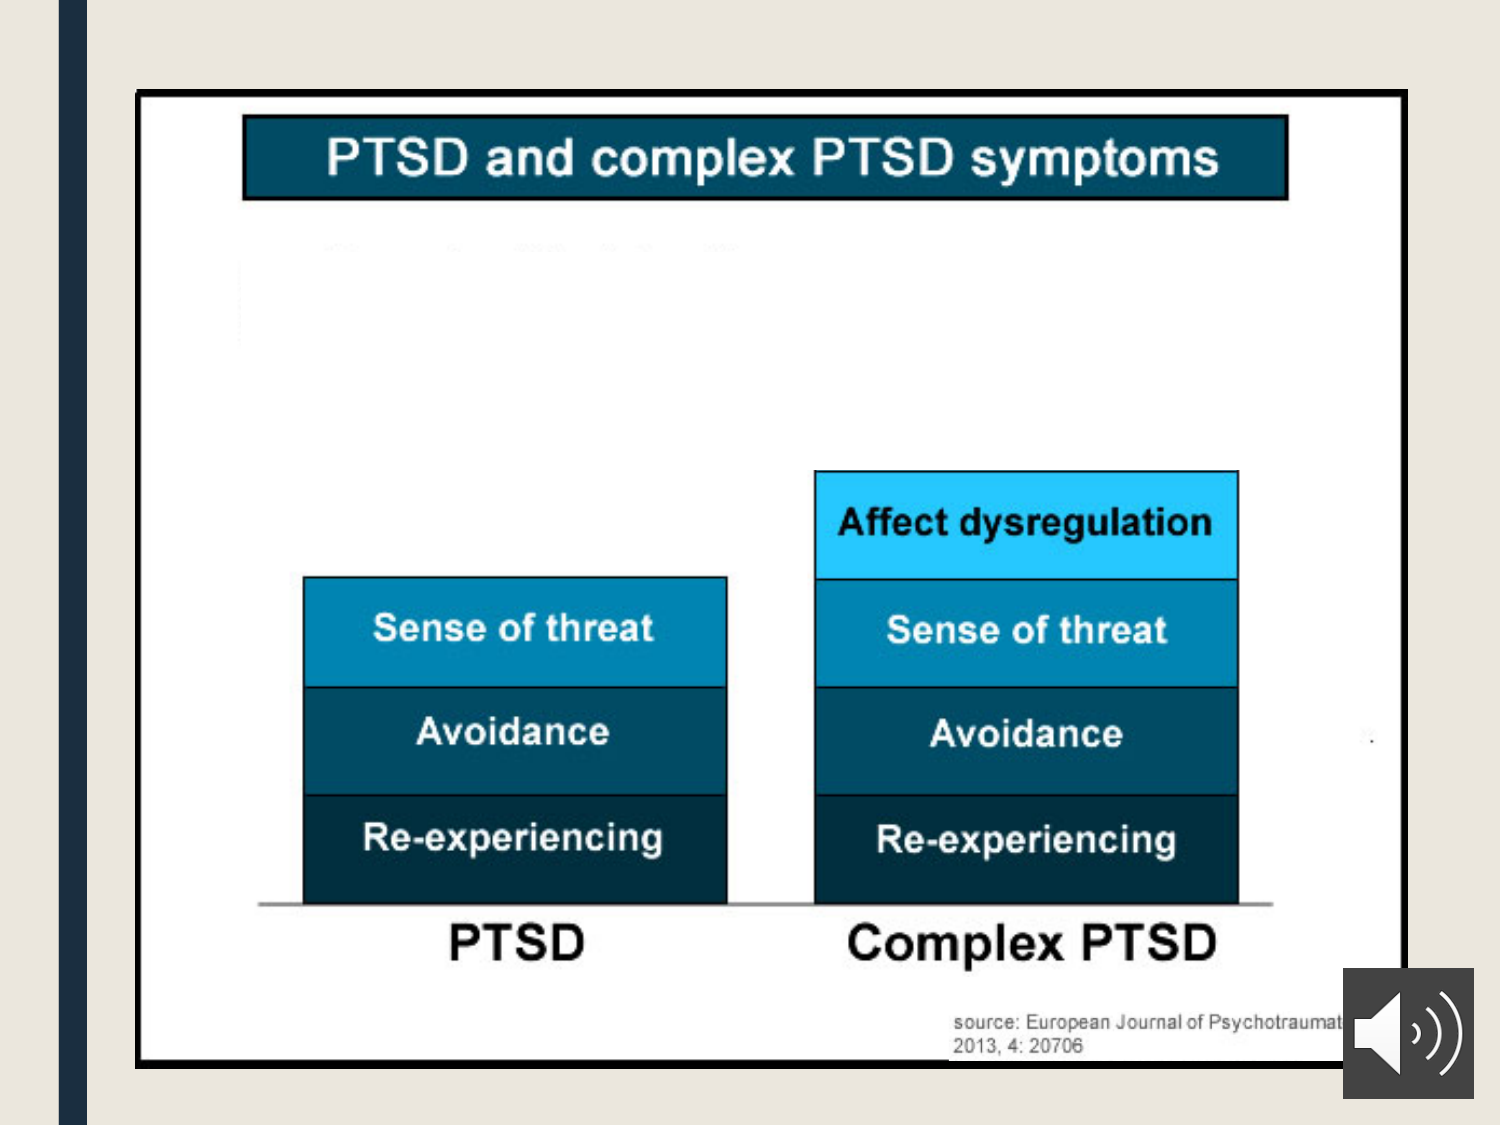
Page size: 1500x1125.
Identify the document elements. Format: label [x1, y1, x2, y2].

picture [948, 966, 1475, 1100]
text_box [135, 89, 1408, 1069]
